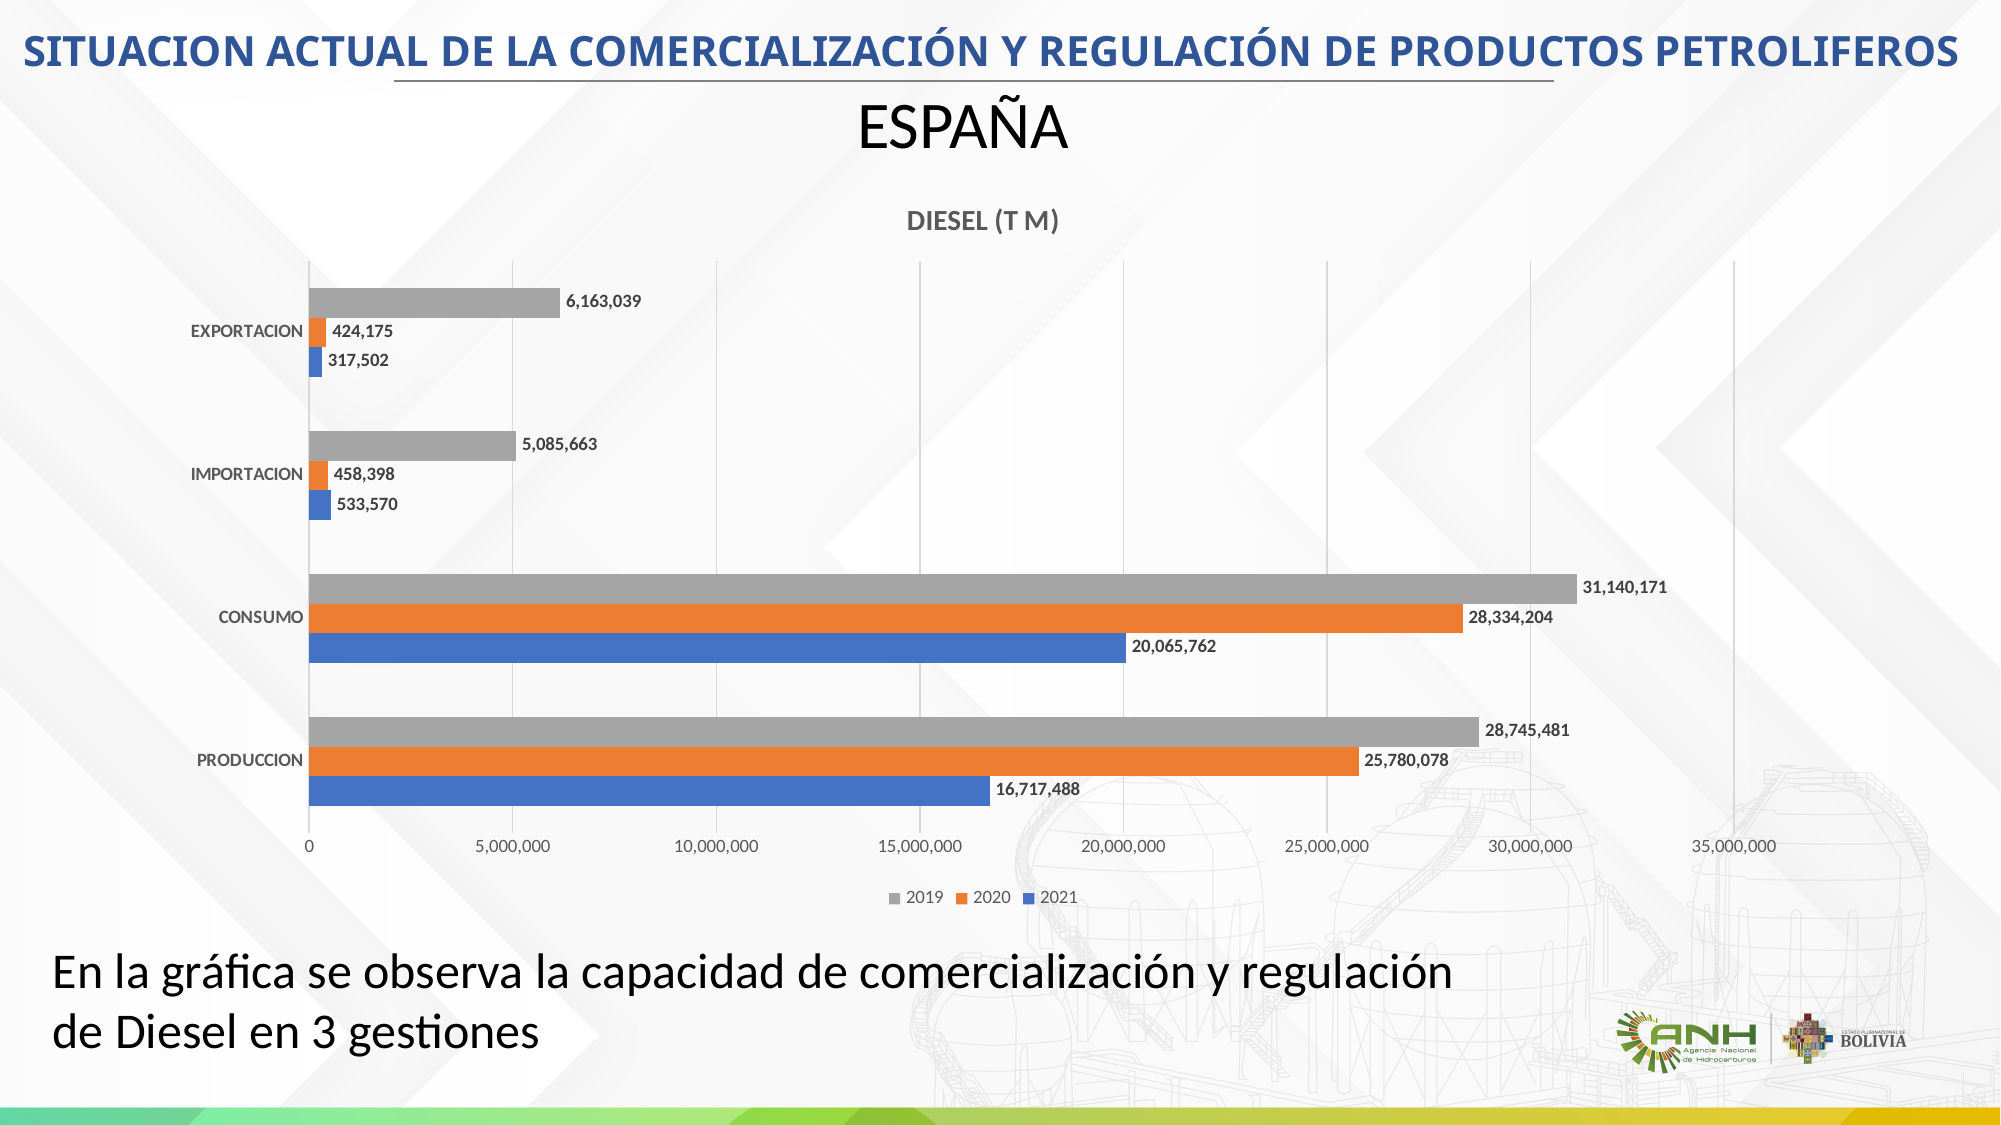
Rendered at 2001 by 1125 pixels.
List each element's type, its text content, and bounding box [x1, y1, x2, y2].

chart [157, 176, 1810, 915]
text_box SITUACION ACTUAL DE LA COMERCIALIZACIÓN Y REGULACIÓN DE PRODUCTOS PETROLIFEROS [0, 0, 1984, 154]
text_box ESPAÑA [842, 74, 1107, 80]
text_box ESPAÑA [842, 82, 1107, 170]
picture [0, 0, 2001, 1125]
text_box En la gráfica se observa la capacidad de comercialización y regulación de Diesel en 3 gestiones [37, 930, 1502, 1066]
